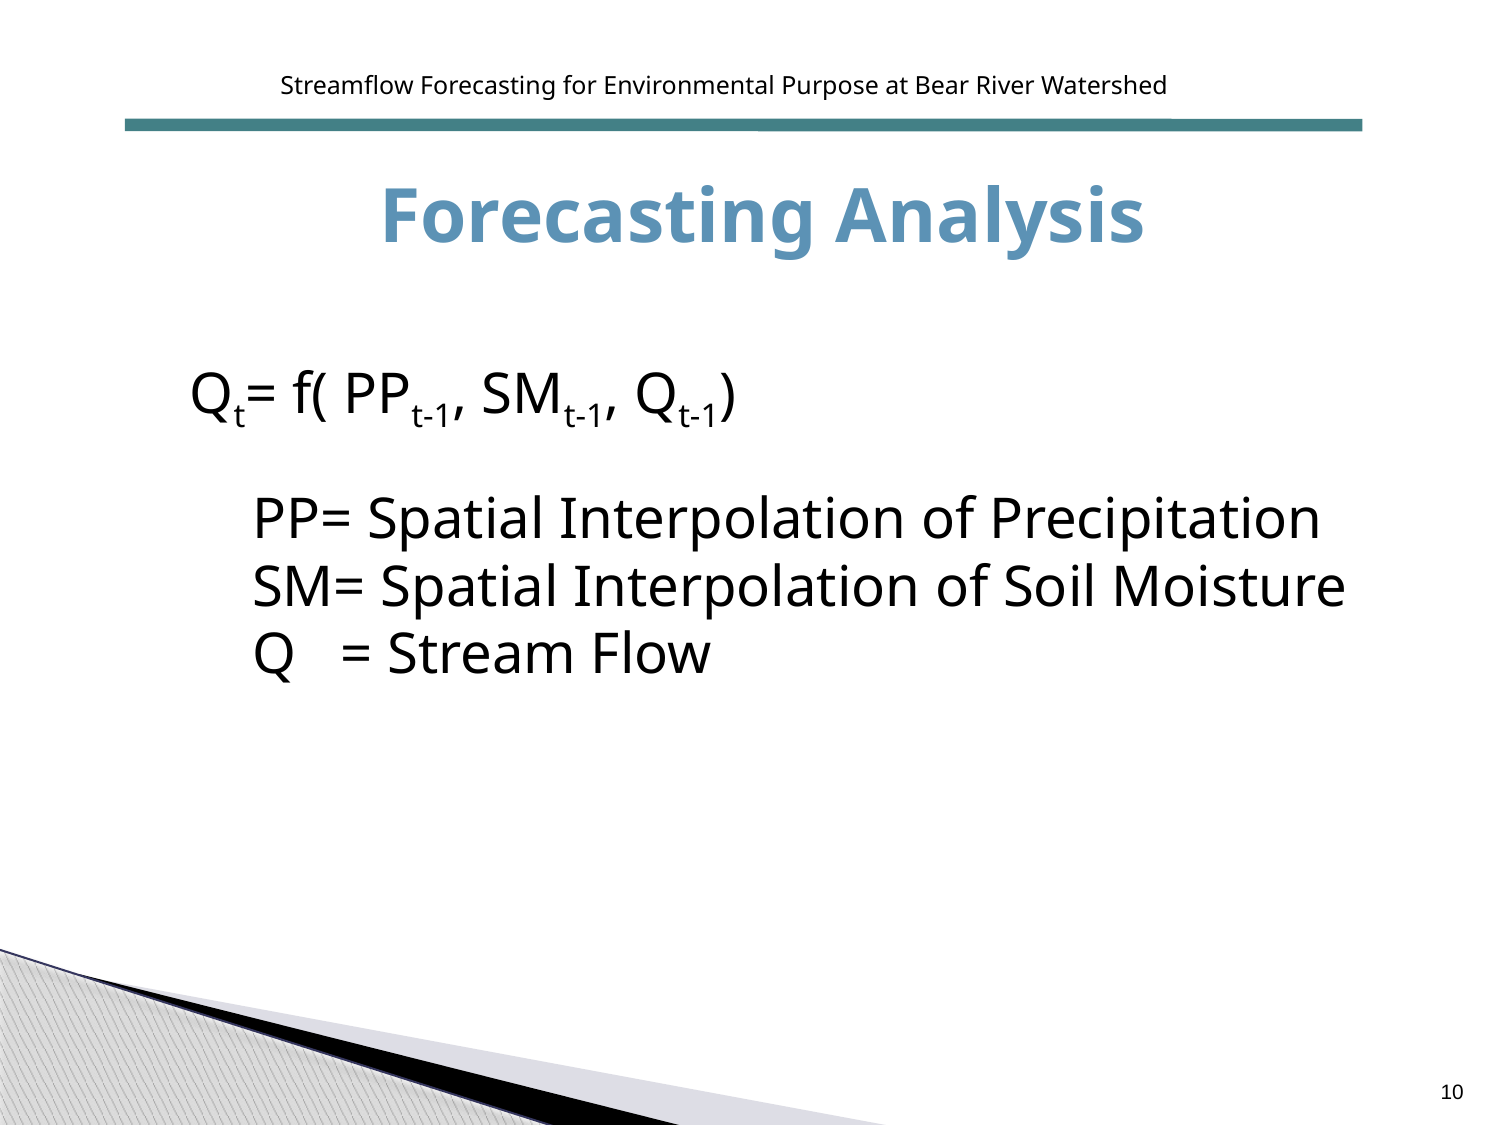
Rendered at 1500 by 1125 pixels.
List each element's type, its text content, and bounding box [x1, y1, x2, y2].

title Forecasting Analysis [87, 137, 1438, 288]
slide_number 10 [1418, 1051, 1479, 1112]
text_box PP= Spatial Interpolation of Precipitation SM= Spatial Interpolation of Soil Moisture Q = Stream Flow [237, 474, 1363, 693]
text_box Qt= f( PPt-1, SMt-1, Qt-1) [174, 350, 913, 442]
